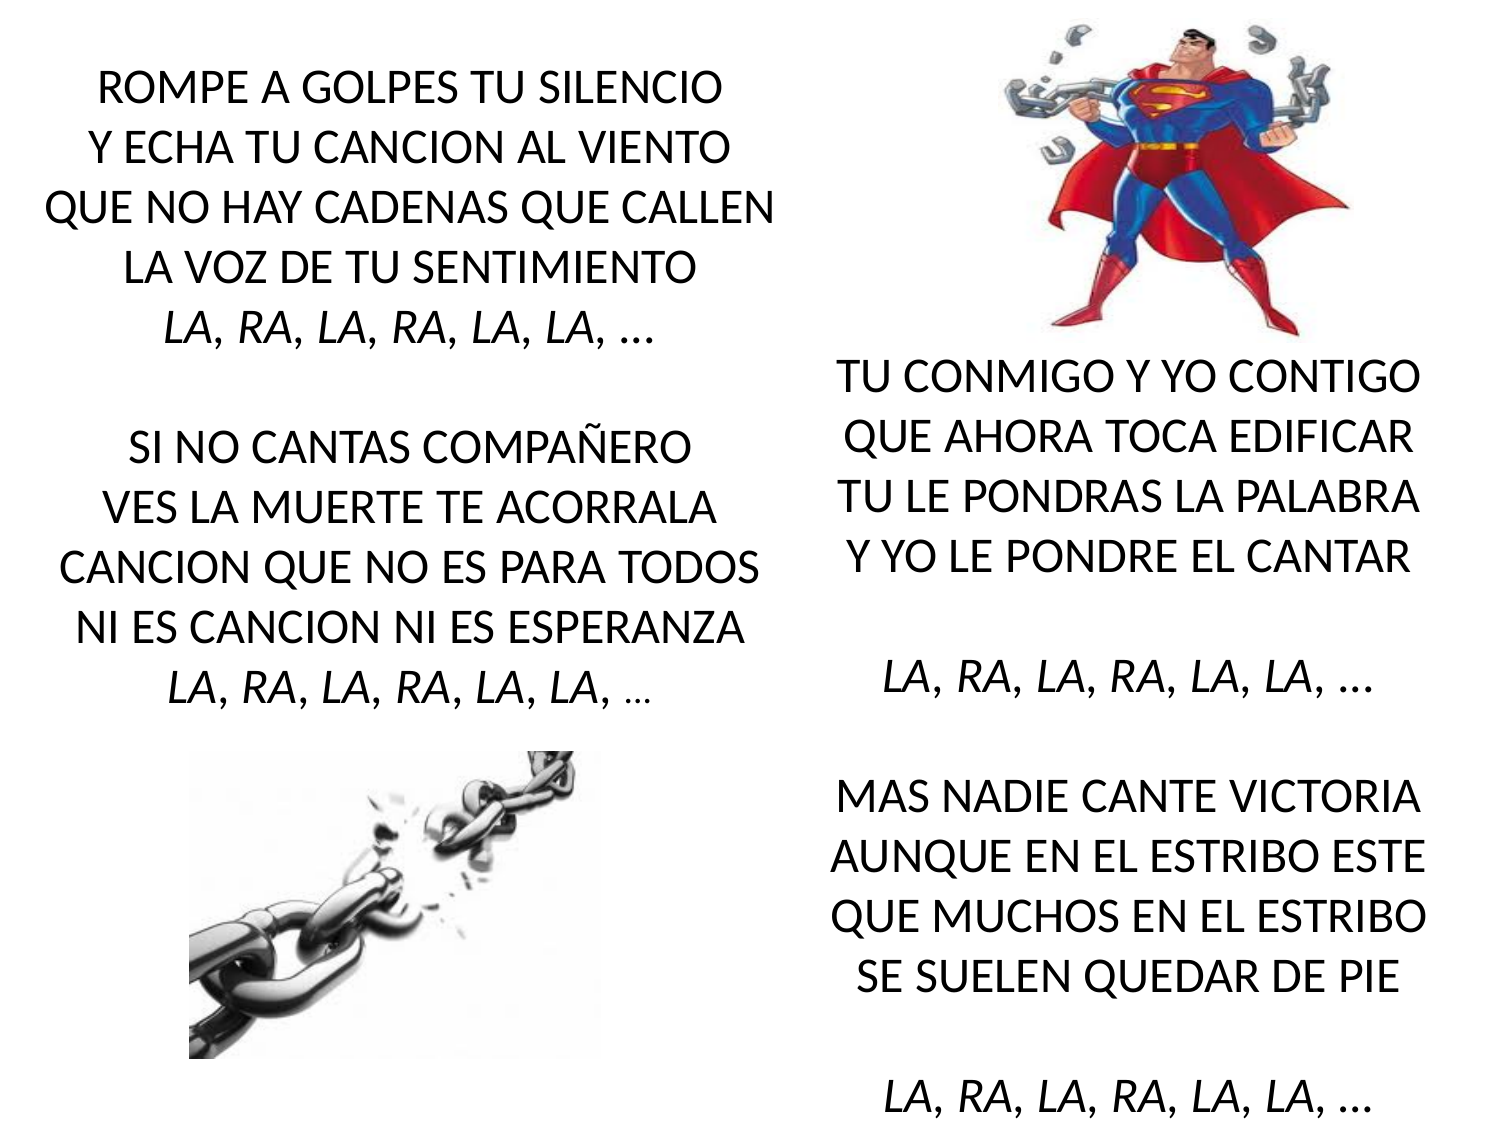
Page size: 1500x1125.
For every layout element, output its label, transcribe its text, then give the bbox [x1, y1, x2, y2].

picture [188, 751, 601, 1059]
picture [997, 18, 1354, 343]
text_box ROMPE A GOLPES TU SILENCIO Y ECHA TU CANCION AL VIENTO QUE NO HAY CADENAS QUE CALLEN LA VOZ DE TU SENTIMIENTO LA, RA, LA, RA, LA, LA, ... SI NO CANTAS COMPAÑERO VES LA MUERTE TE ACORRALA CANCION QUE NO ES PARA TODOS NI ES CANCION NI ES ESPERANZA LA, RA, LA, RA, LA, LA, ... [0, 46, 821, 722]
text_box TU CONMIGO Y YO CONTIGO QUE AHORA TOCA EDIFICAR TU LE PONDRAS LA PALABRA Y YO LE PONDRE EL CANTAR LA, RA, LA, RA, LA, LA, ... MAS NADIE CANTE VICTORIA AUNQUE EN EL ESTRIBO ESTE QUE MUCHOS EN EL ESTRIBO SE SUELEN QUEDAR DE PIE LA, RA, LA, RA, LA, LA, … [785, 335, 1473, 1125]
